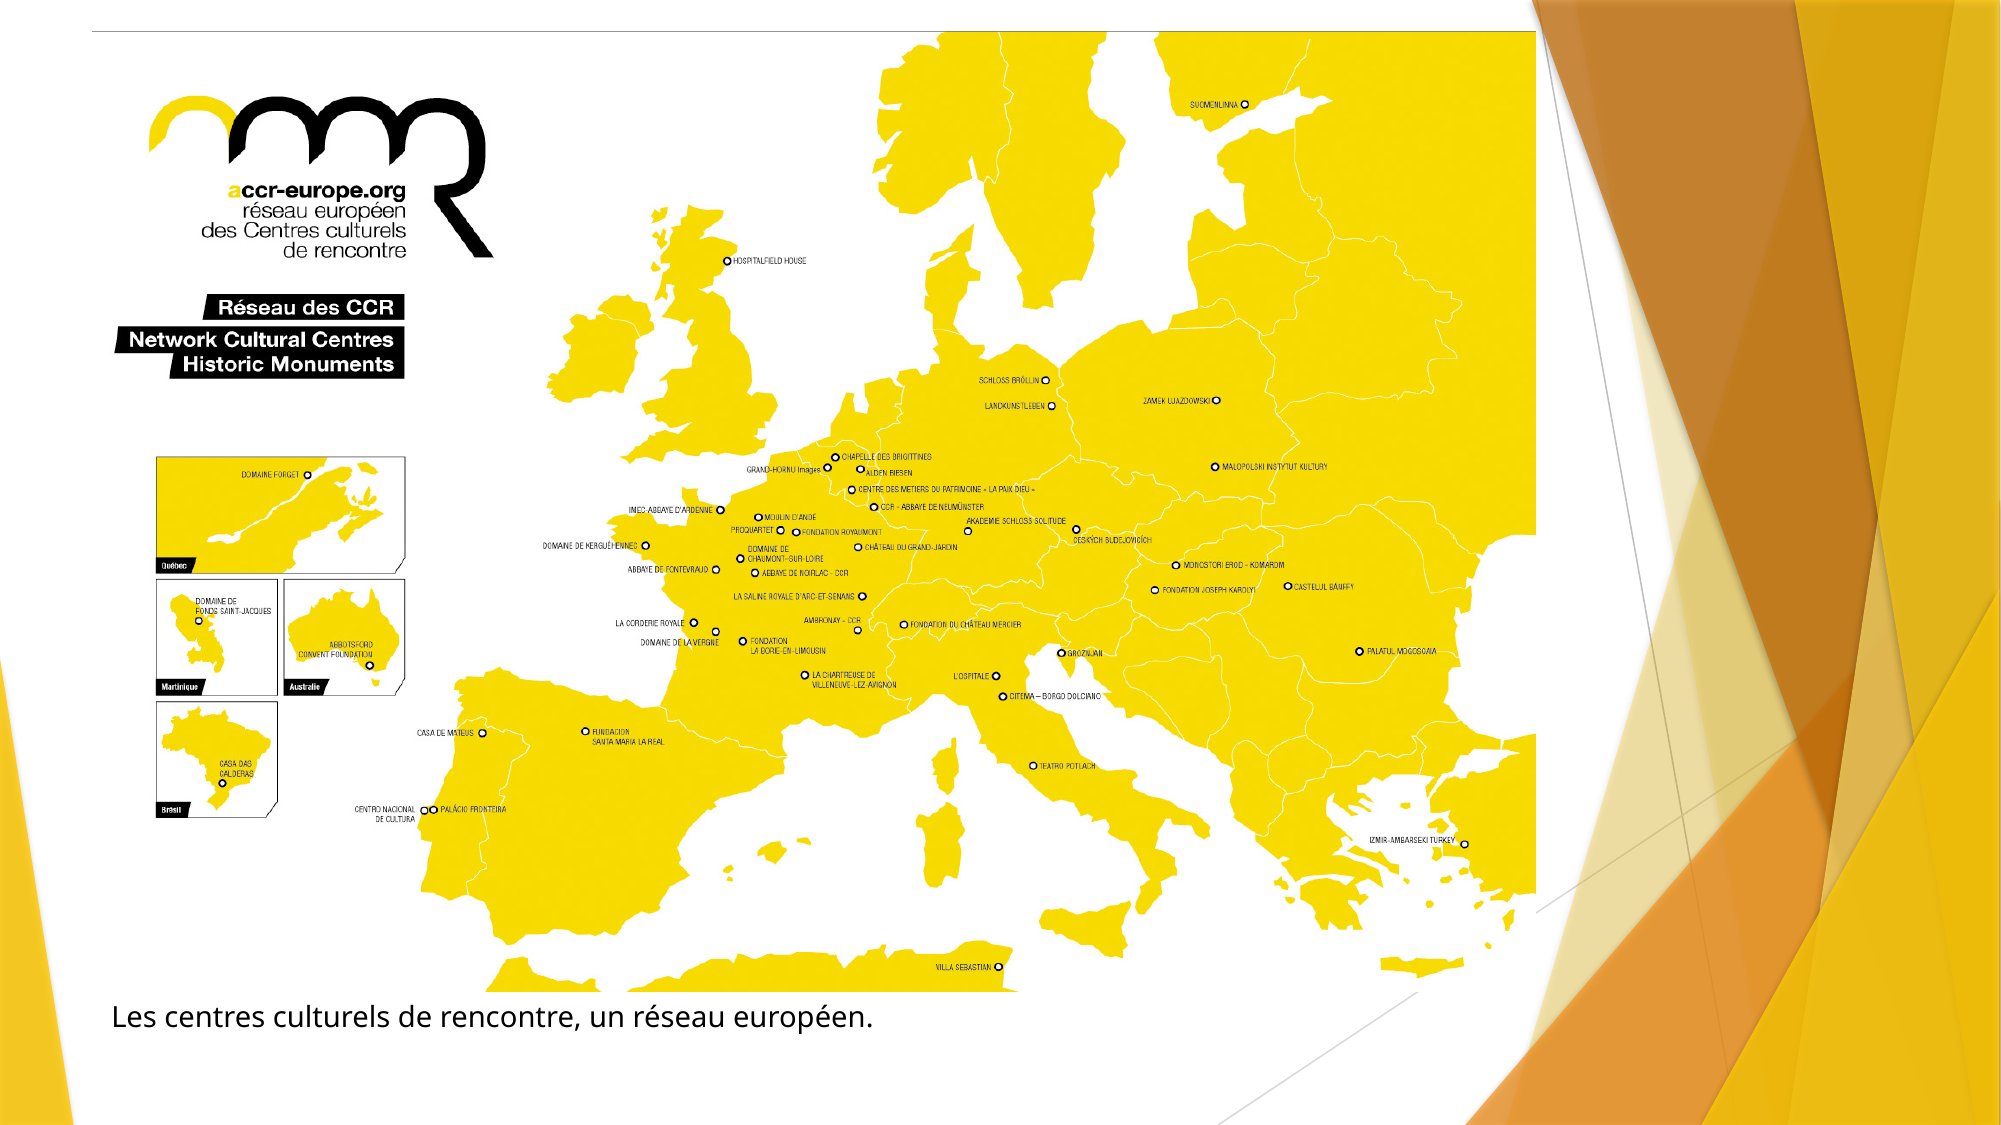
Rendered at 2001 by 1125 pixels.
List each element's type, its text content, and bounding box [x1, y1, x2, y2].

text_box Les centres culturels de rencontre, un réseau européen. [96, 999, 1507, 1041]
picture [91, 31, 1537, 992]
